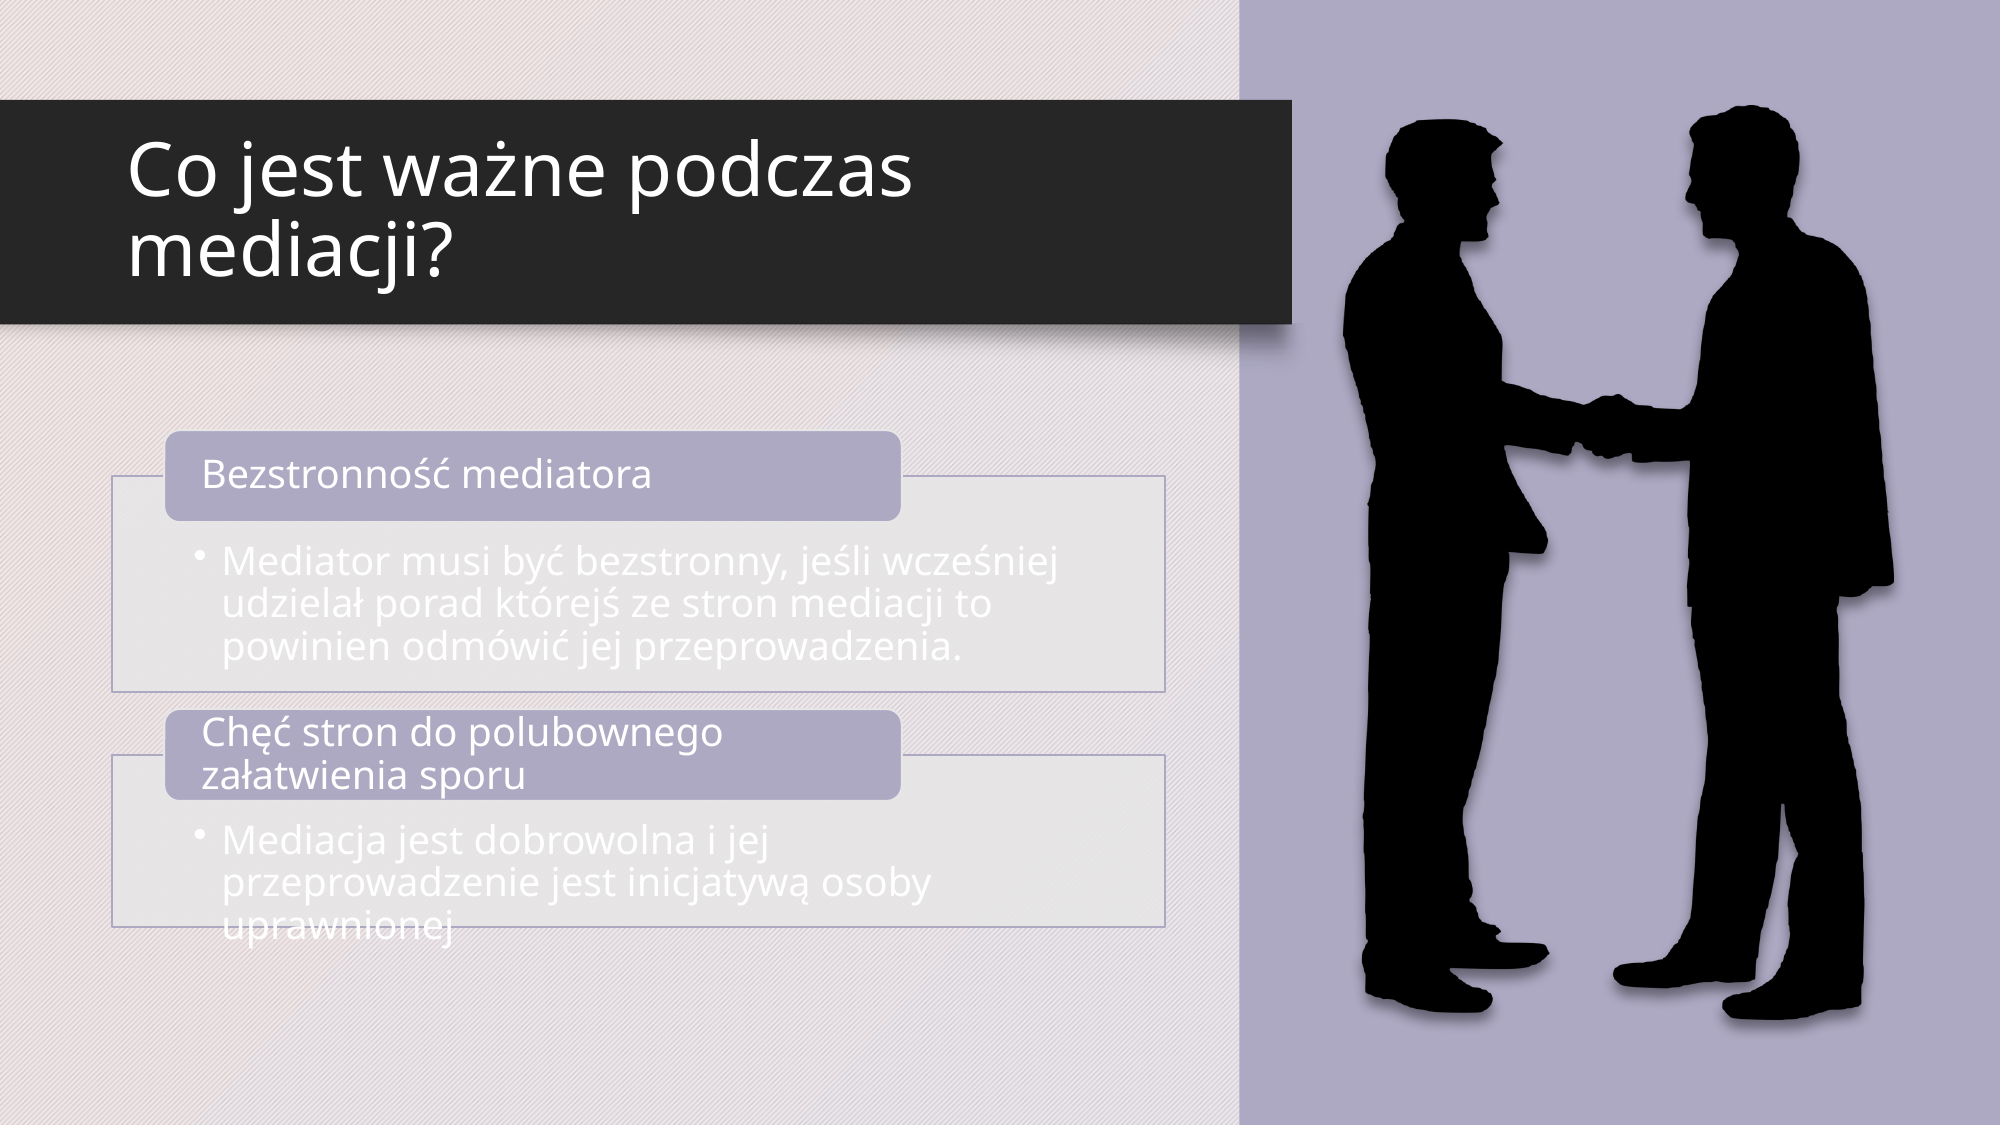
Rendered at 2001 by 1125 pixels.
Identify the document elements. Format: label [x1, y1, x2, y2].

list [111, 383, 1166, 974]
picture [0, 0, 2000, 1125]
